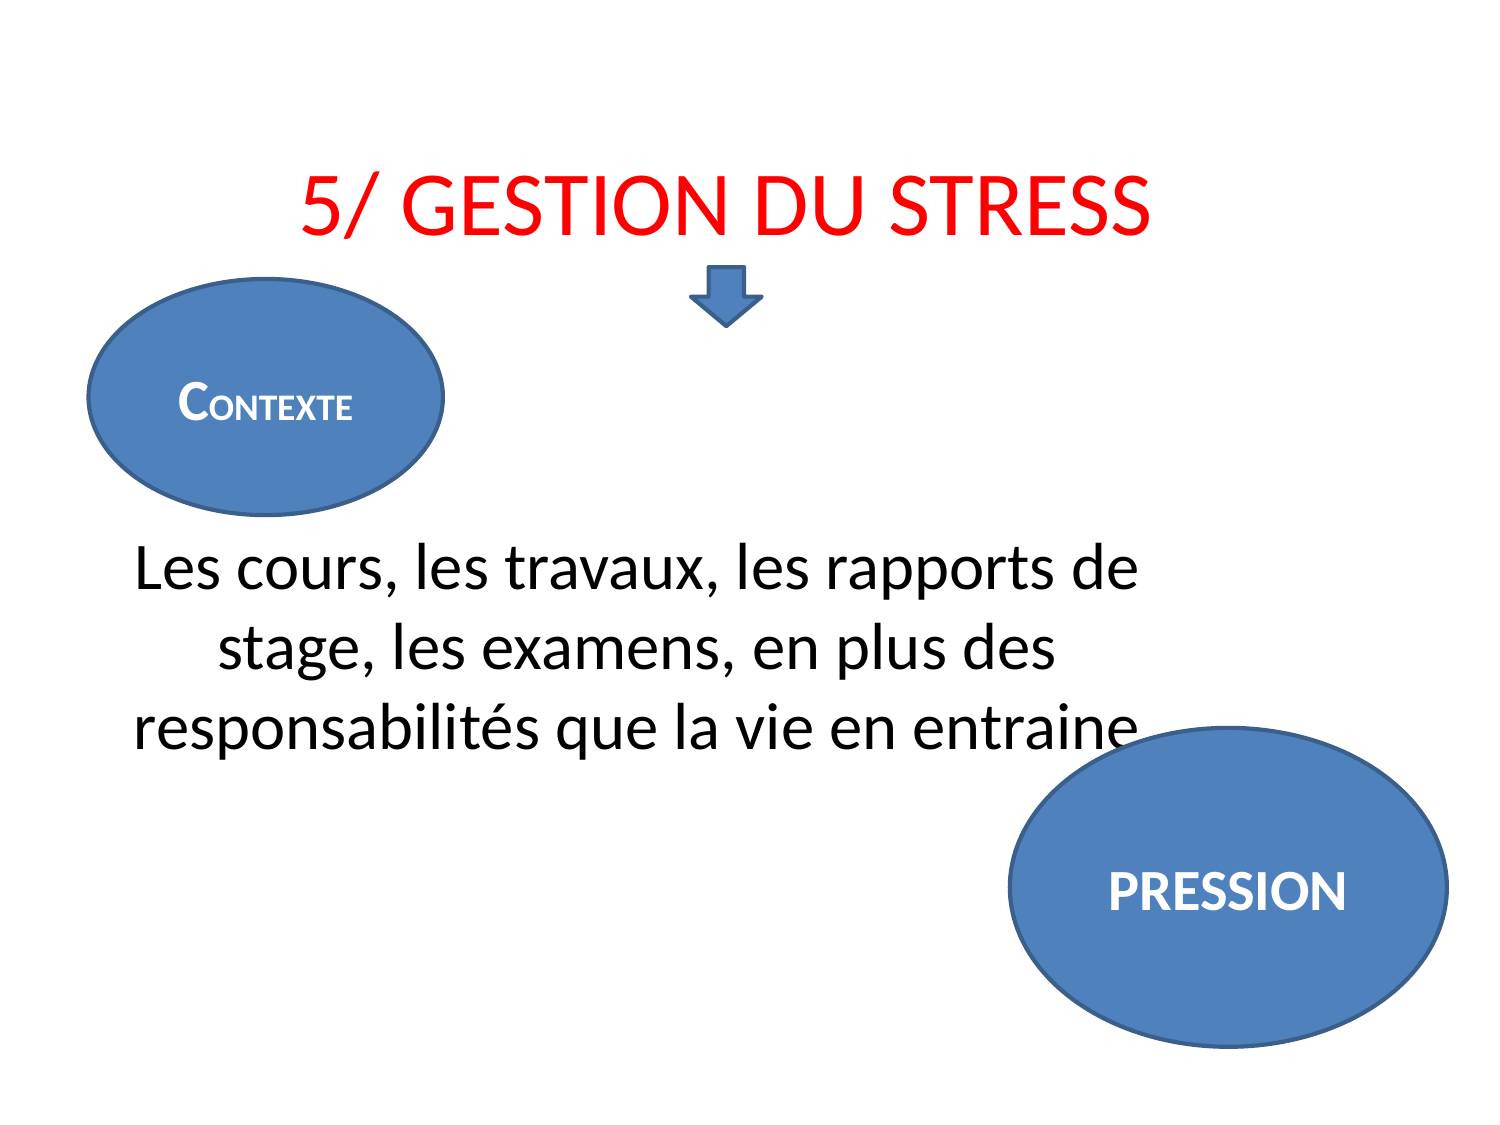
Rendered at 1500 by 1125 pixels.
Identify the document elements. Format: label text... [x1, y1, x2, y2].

subtitle Les cours, les travaux, les rapports de stage, les examens, en plus des responsabilités que la vie en entraine [112, 515, 1163, 803]
text_box CONTEXTE [86, 276, 446, 518]
text_box PRESSION [1007, 725, 1450, 1049]
title 5/ GESTION DU STRESS [88, 78, 1364, 320]
text_box [688, 265, 764, 328]
